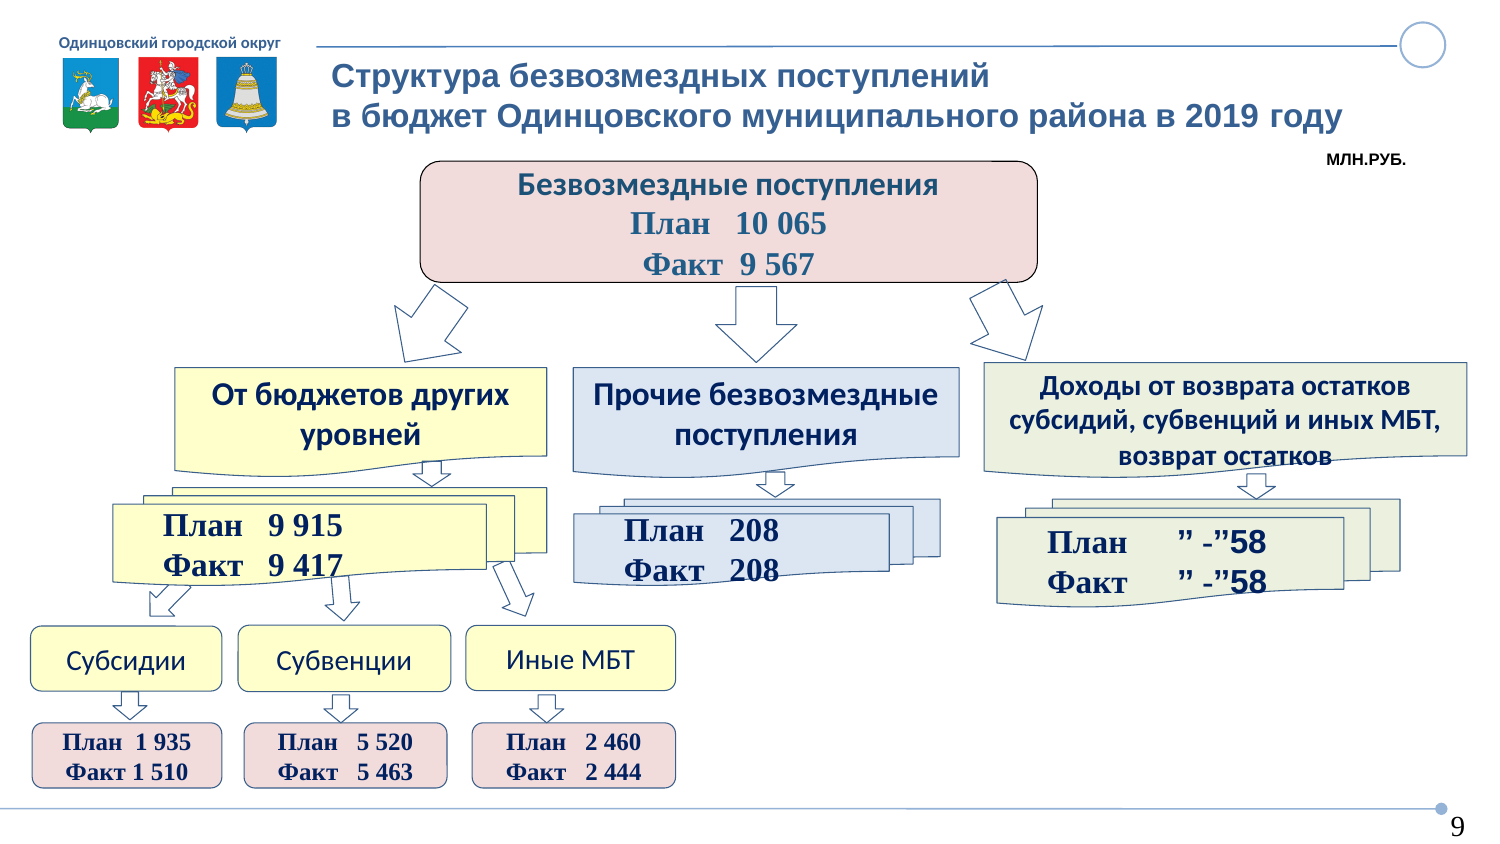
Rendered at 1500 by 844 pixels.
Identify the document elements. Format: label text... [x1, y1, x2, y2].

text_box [30, 160, 1468, 789]
text_box [1398, 20, 1448, 70]
picture [46, 46, 294, 144]
text_box Структура безвозмездных поступлений в бюджет Одинцовского муниципального района в 2019 году [316, 46, 1401, 142]
text_box Одинцовский городской округ [43, 30, 302, 54]
text_box 9 [1421, 806, 1495, 843]
text_box МЛН.РУБ. [1311, 141, 1422, 159]
